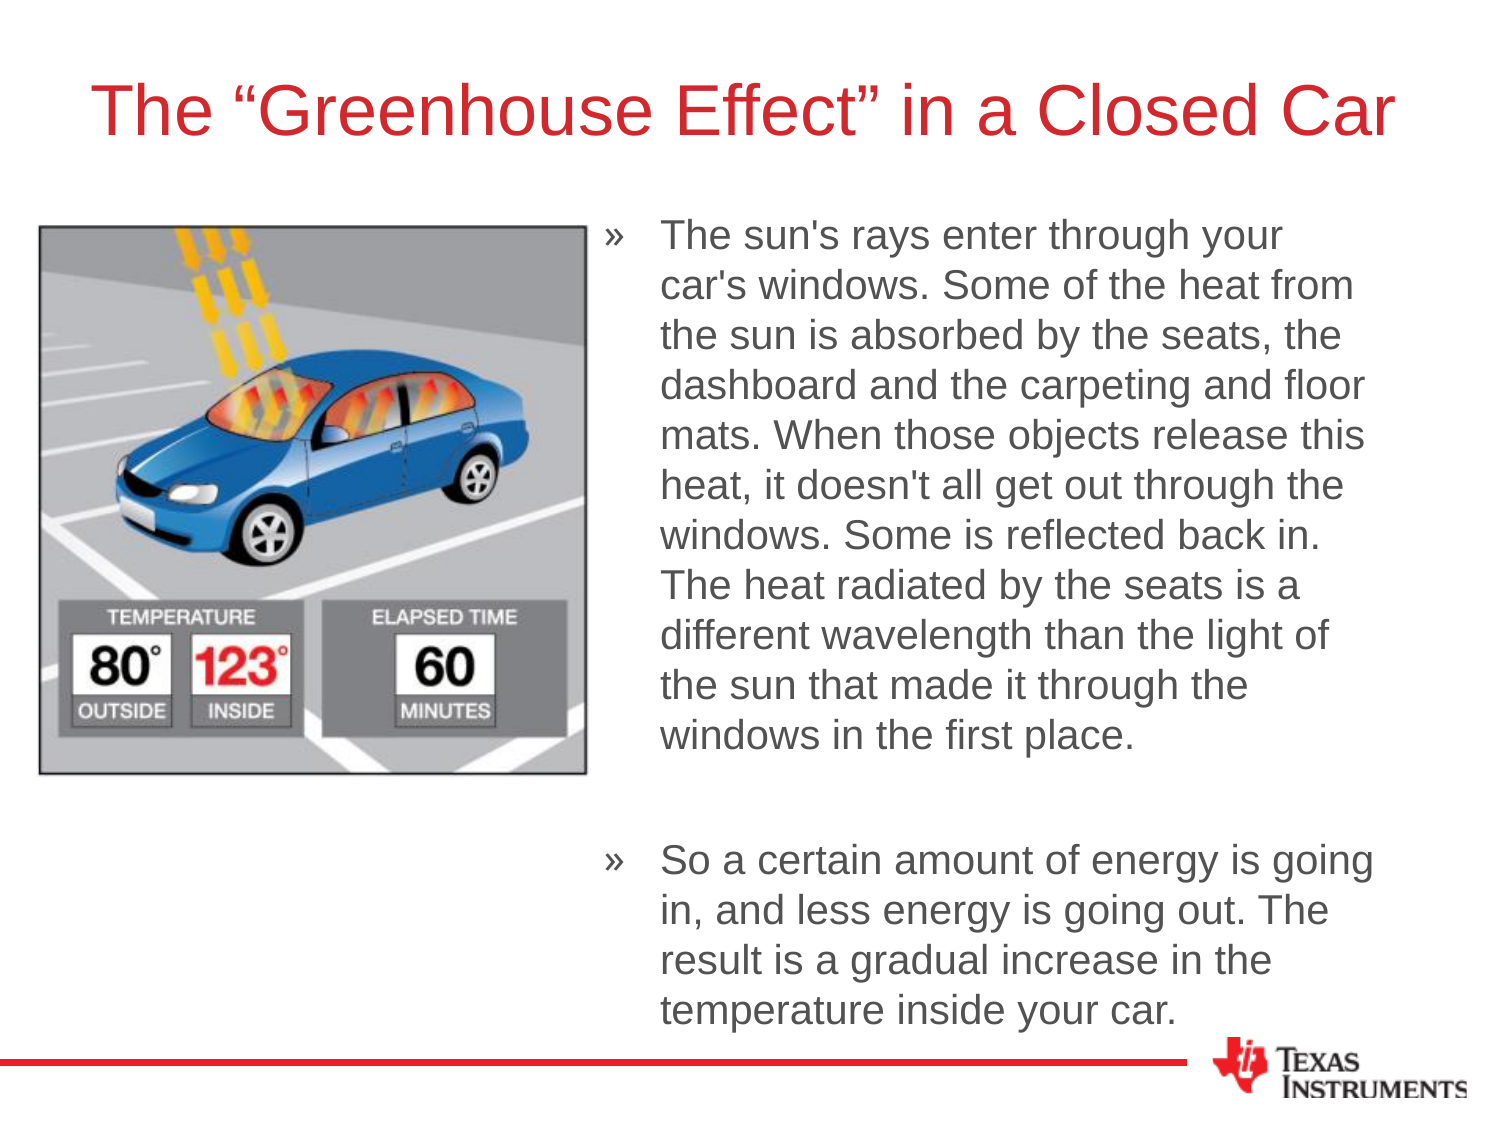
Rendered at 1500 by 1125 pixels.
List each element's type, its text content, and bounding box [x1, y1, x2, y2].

title The “Greenhouse Effect” in a Closed Car [75, 12, 1425, 200]
list The sun's rays enter through your car's windows. Some of the heat from the sun is absorbed by the seats, the dashboard and the carpeting and floor mats. When those objects release this heat, it doesn't all get out through the windows. Some is reflected back in. The heat radiated by the seats is a different wavelength than the light of the sun that made it through the windows in the first place. So a certain amount of energy is going in, and less energy is going out. The result is a gradual increase in the temperature inside your car. [588, 200, 1397, 1071]
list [36, 224, 589, 778]
